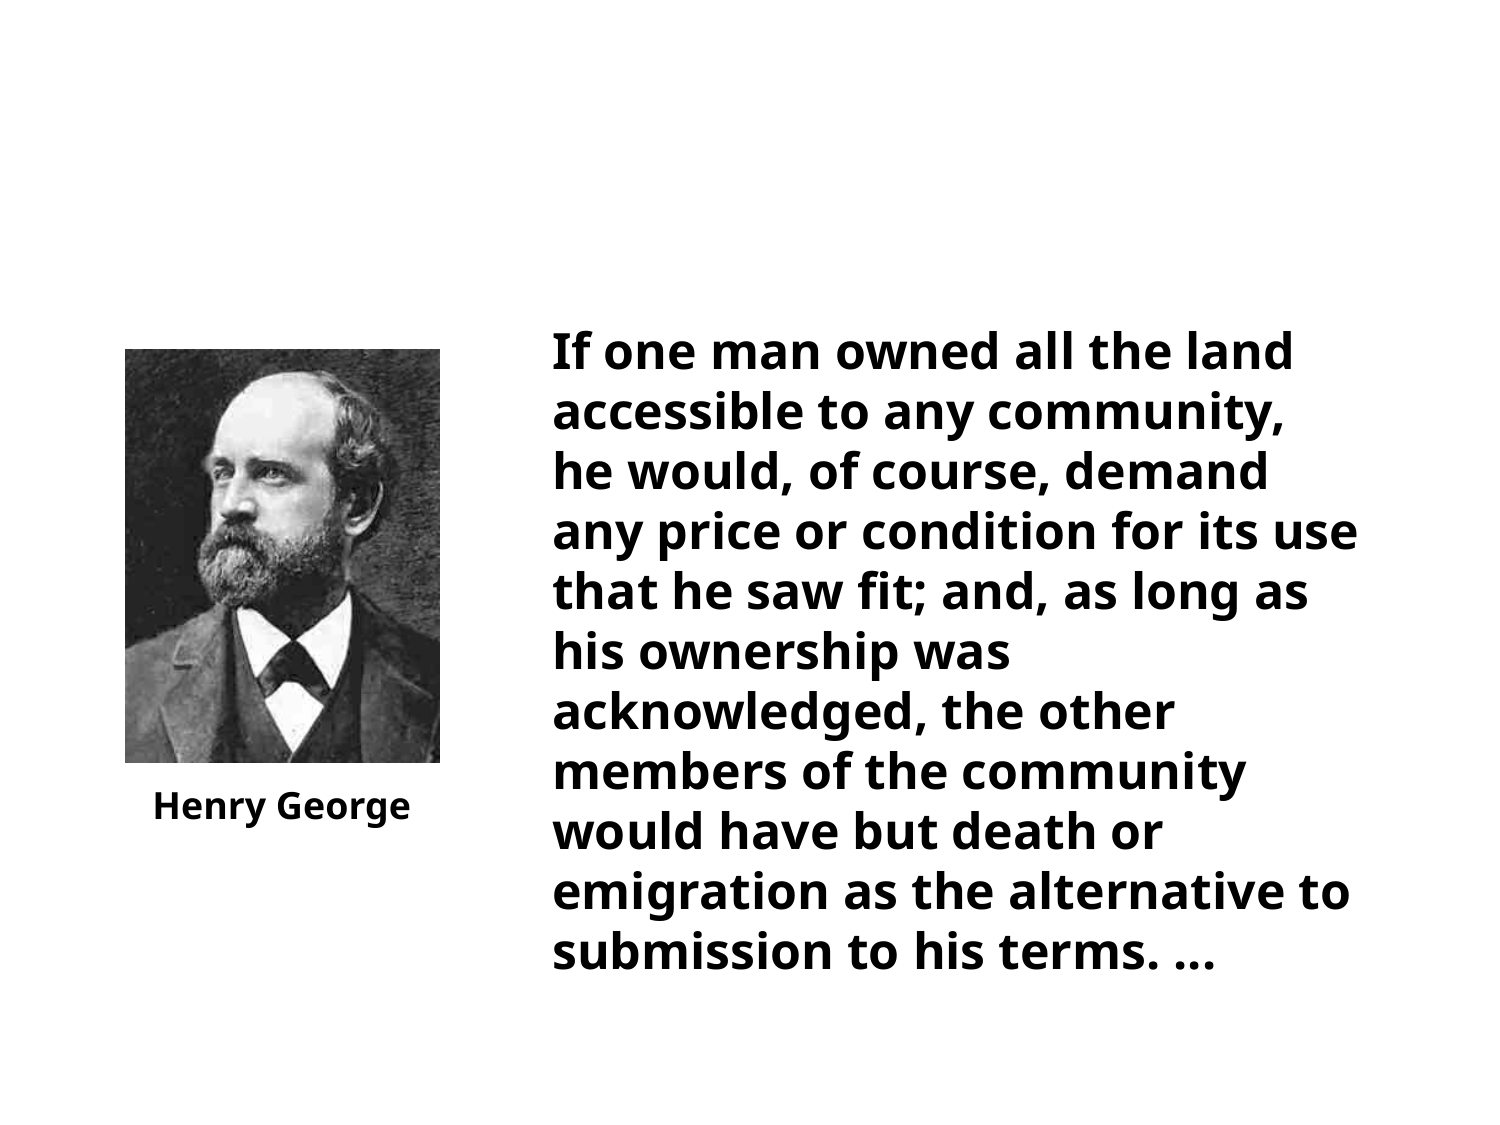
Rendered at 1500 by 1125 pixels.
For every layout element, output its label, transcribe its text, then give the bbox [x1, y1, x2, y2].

picture [124, 349, 440, 763]
text_box Henry George [137, 774, 427, 835]
text_box If one man owned all the land accessible to any community, he would, of course, demand any price or condition for its use that he saw fit; and, as long as his ownership was acknowledged, the other members of the community would have but death or emigration as the alternative to submission to his terms. ... [537, 312, 1375, 988]
